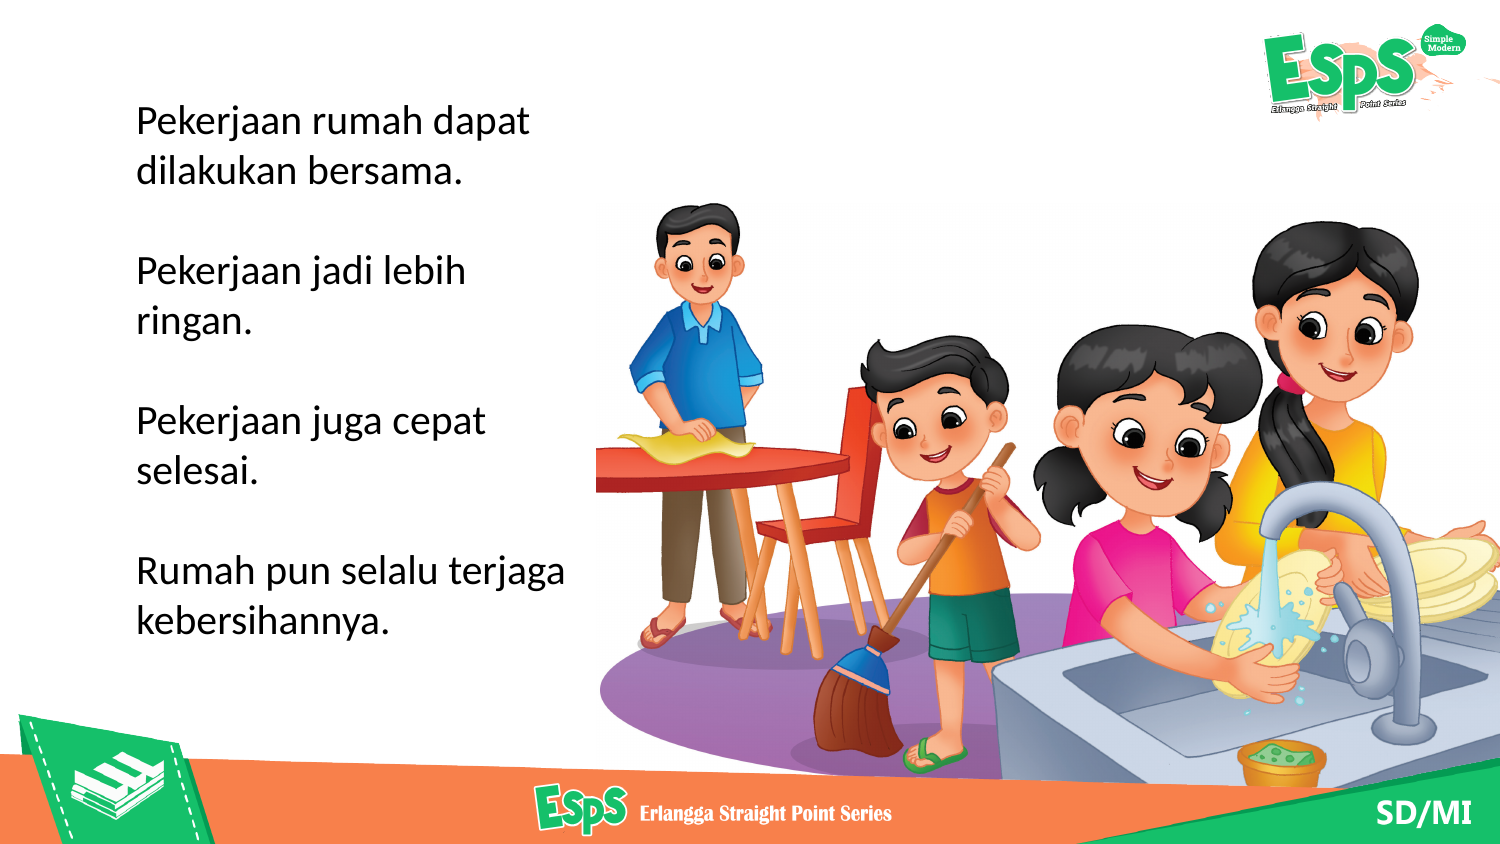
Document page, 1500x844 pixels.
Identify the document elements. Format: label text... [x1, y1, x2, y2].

picture [0, 203, 1500, 844]
picture [1262, 24, 1500, 123]
text_box Pekerjaan rumah dapat dilakukan bersama. Pekerjaan jadi lebih ringan. Pekerjaan juga cepat selesai. Rumah pun selalu terjaga kebersihannya. [121, 85, 597, 651]
